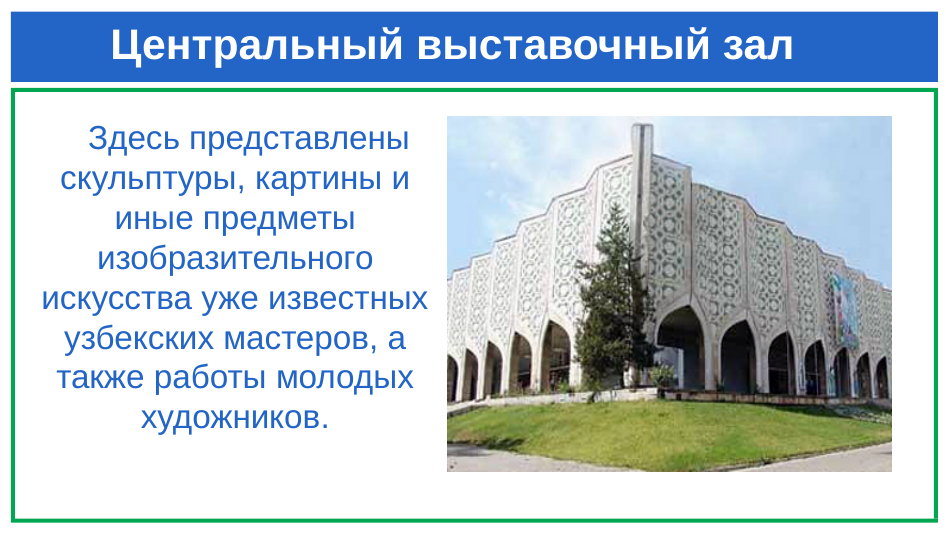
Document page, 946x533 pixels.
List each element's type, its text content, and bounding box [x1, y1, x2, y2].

title Центральный выставочный зал [110, 16, 897, 69]
list Здесь представлены скульптуры, картины и иные предметы изобразительного искусства уже известных узбекских мастеров, а также работы молодых художников. [35, 116, 436, 440]
picture [447, 115, 892, 472]
